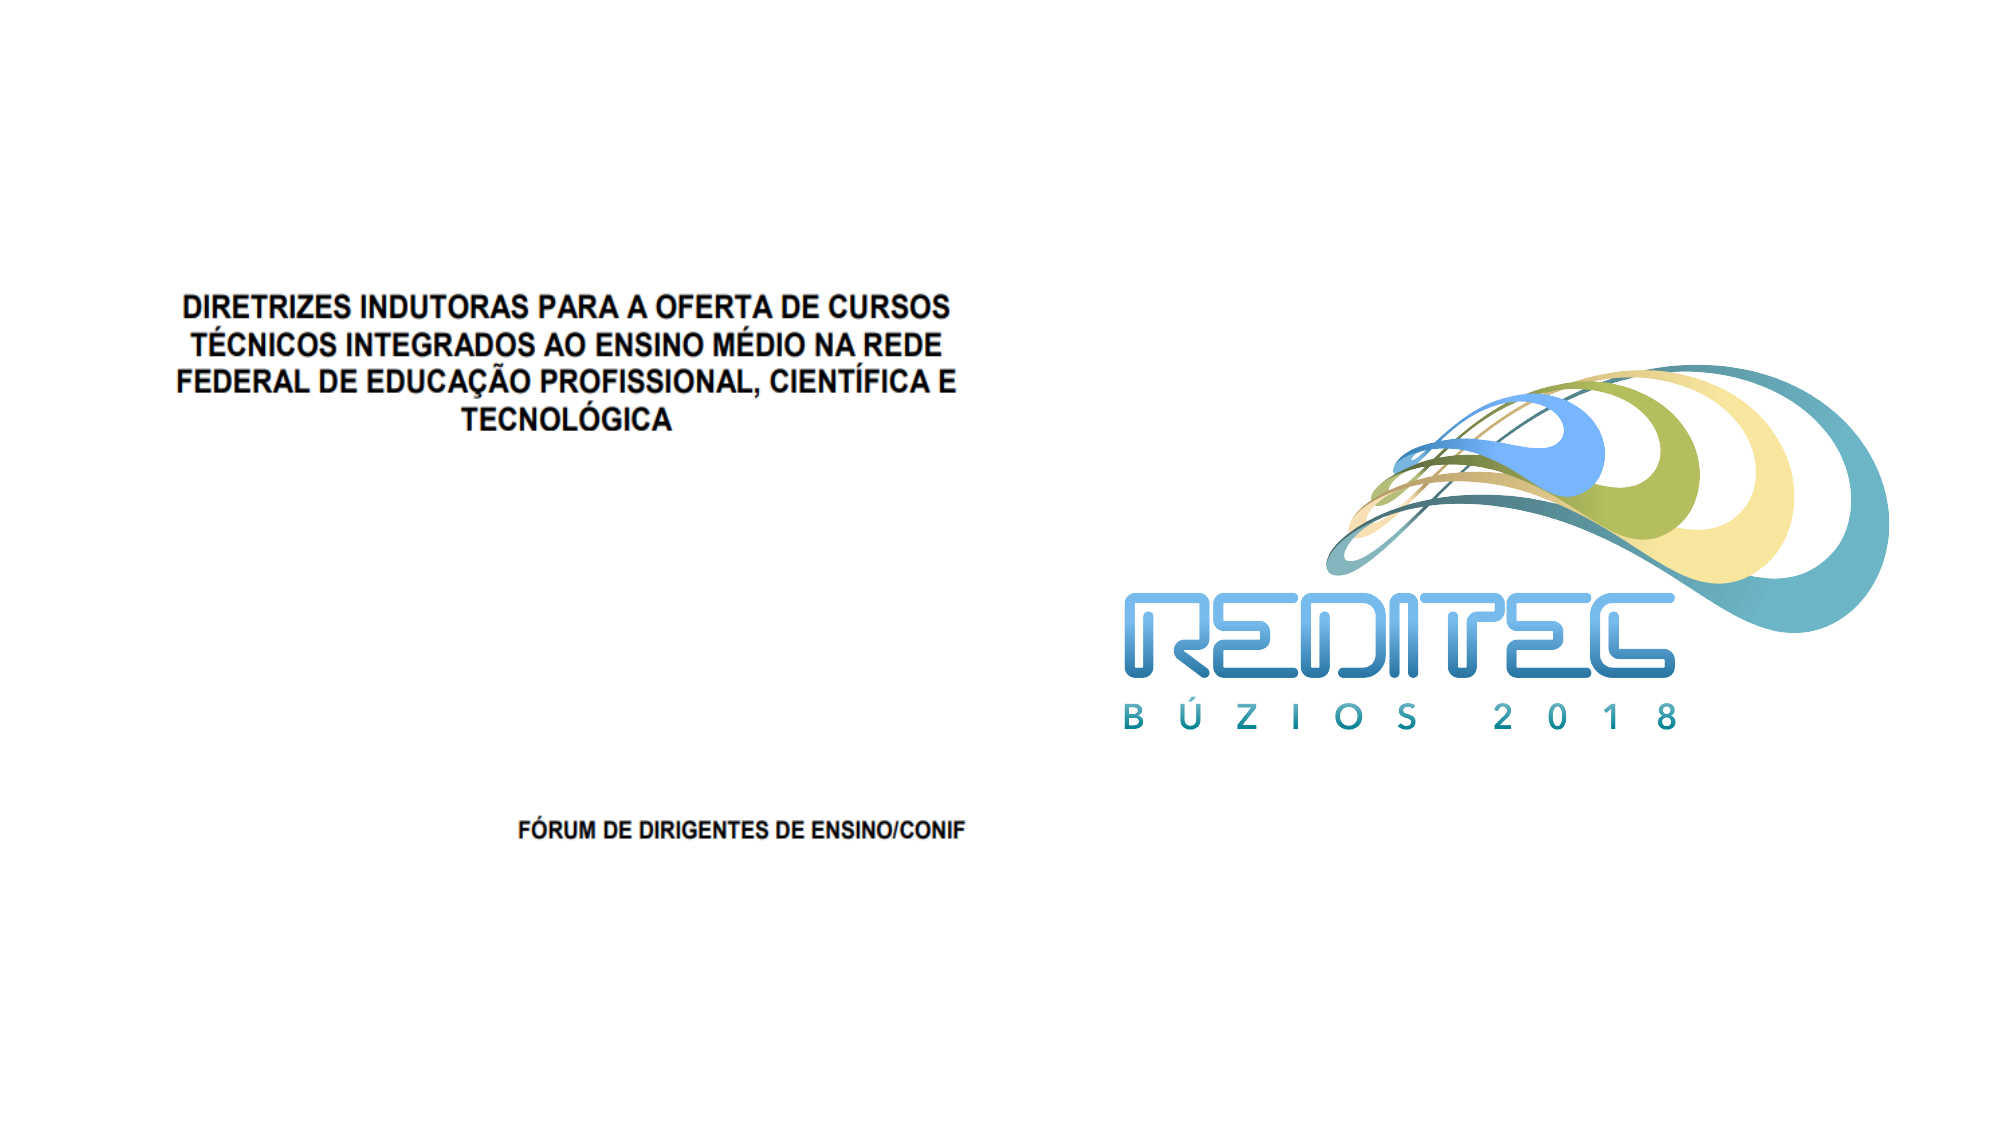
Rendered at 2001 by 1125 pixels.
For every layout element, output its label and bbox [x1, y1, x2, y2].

list [36, 239, 1069, 843]
picture [1068, 318, 1937, 807]
